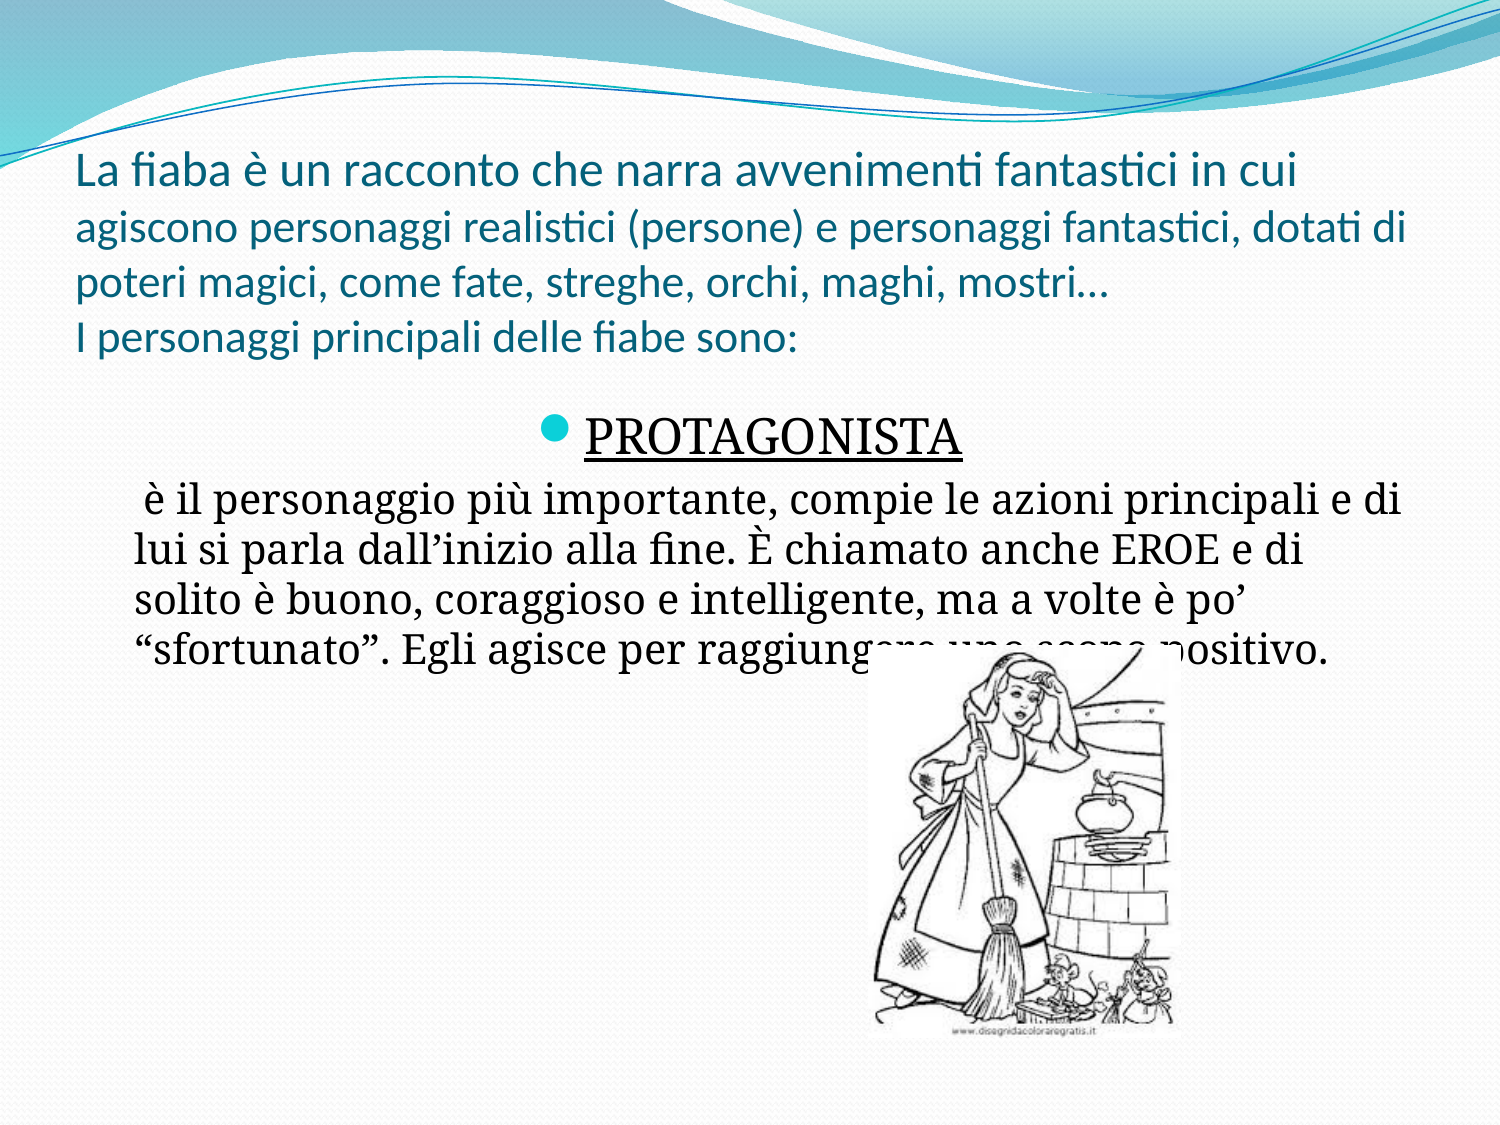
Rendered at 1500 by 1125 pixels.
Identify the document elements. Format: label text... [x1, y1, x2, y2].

picture [867, 644, 1181, 1038]
list PROTAGONISTA è il personaggio più importante, compie le azioni principali e di lui si parla dall’inizio alla fine. È chiamato anche EROE e di solito è buono, coraggioso e intelligente, ma a volte è po’ “sfortunato”. Egli agisce per raggiungere uno scopo positivo. [75, 397, 1425, 1059]
title La fiaba è un racconto che narra avvenimenti fantastici in cui agiscono personaggi realistici (persone) e personaggi fantastici, dotati di poteri magici, come fate, streghe, orchi, maghi, mostri… I personaggi principali delle fiabe sono: [75, 113, 1425, 362]
